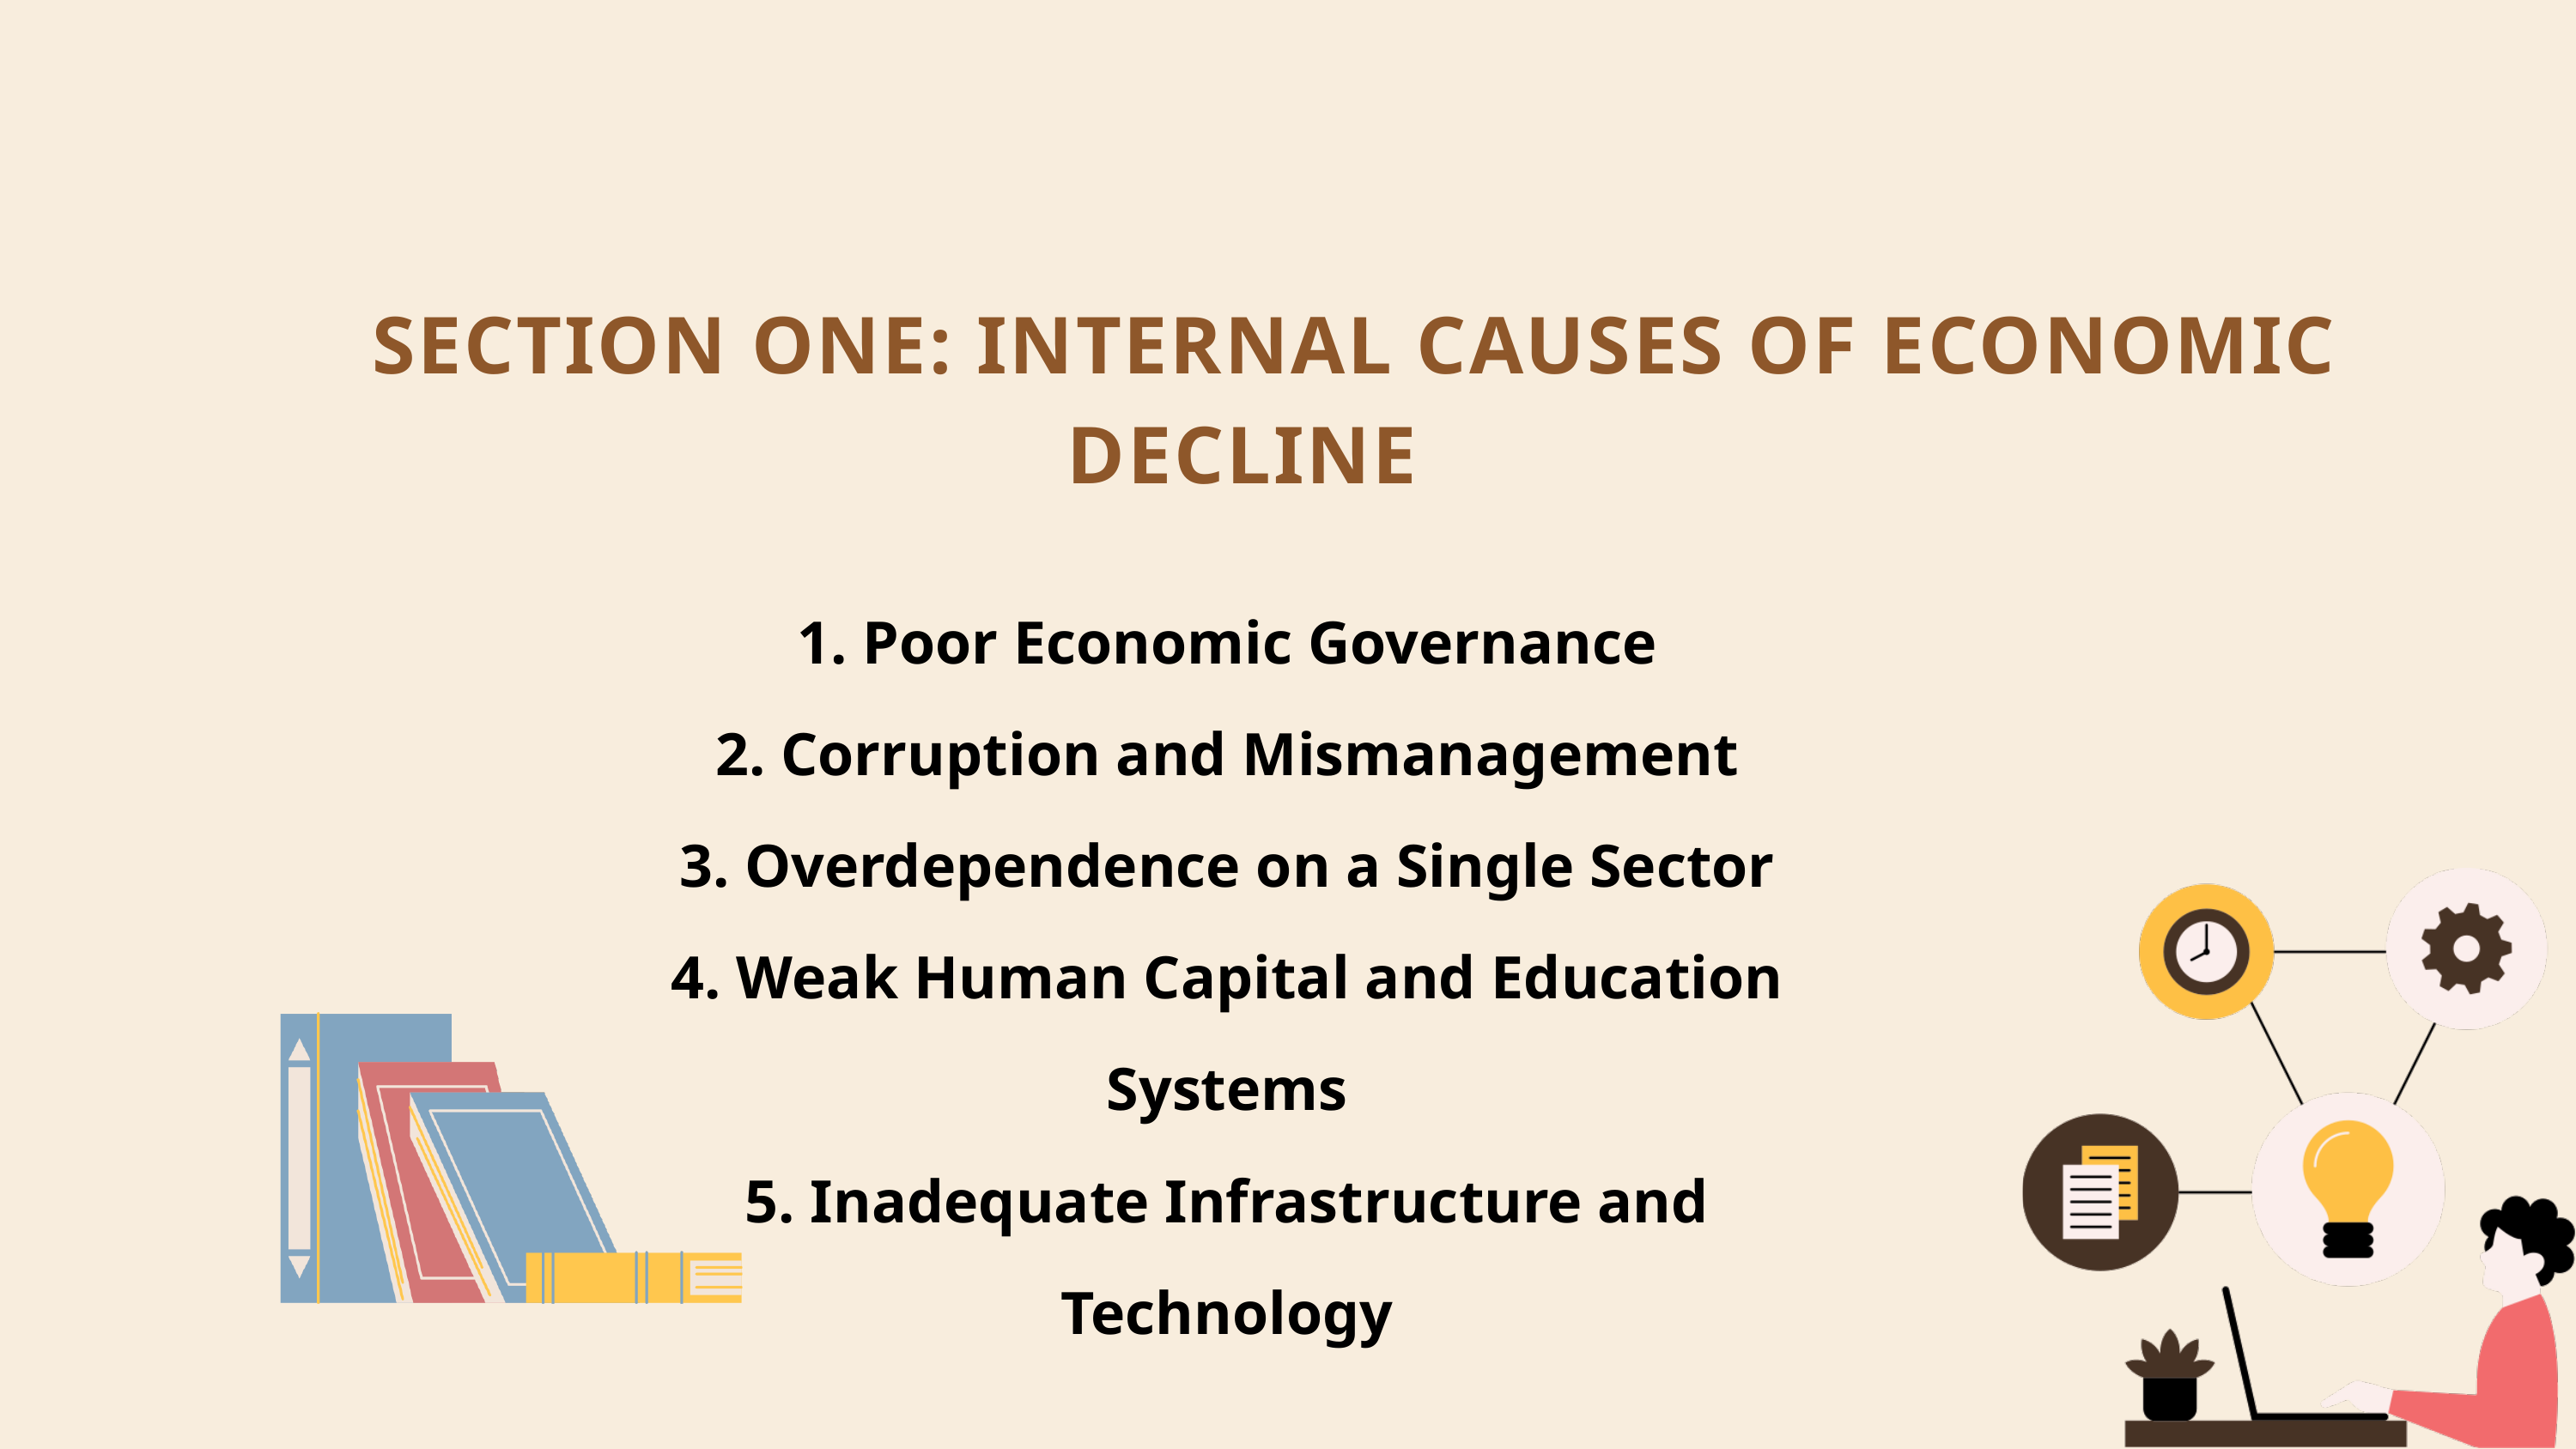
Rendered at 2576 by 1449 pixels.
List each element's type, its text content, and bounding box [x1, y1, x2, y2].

text_box 1. Poor Economic Governance 2. Corruption and Mismanagement 3. Overdependence on a Single Sector 4. Weak Human Capital and Education Systems 5. Inadequate Infrastructure and Technology [647, 563, 1807, 1346]
text_box [280, 1012, 743, 1304]
text_box [2022, 868, 2576, 1448]
text_box SECTION ONE: INTERNAL CAUSES OF ECONOMIC DECLINE [126, 279, 2450, 500]
